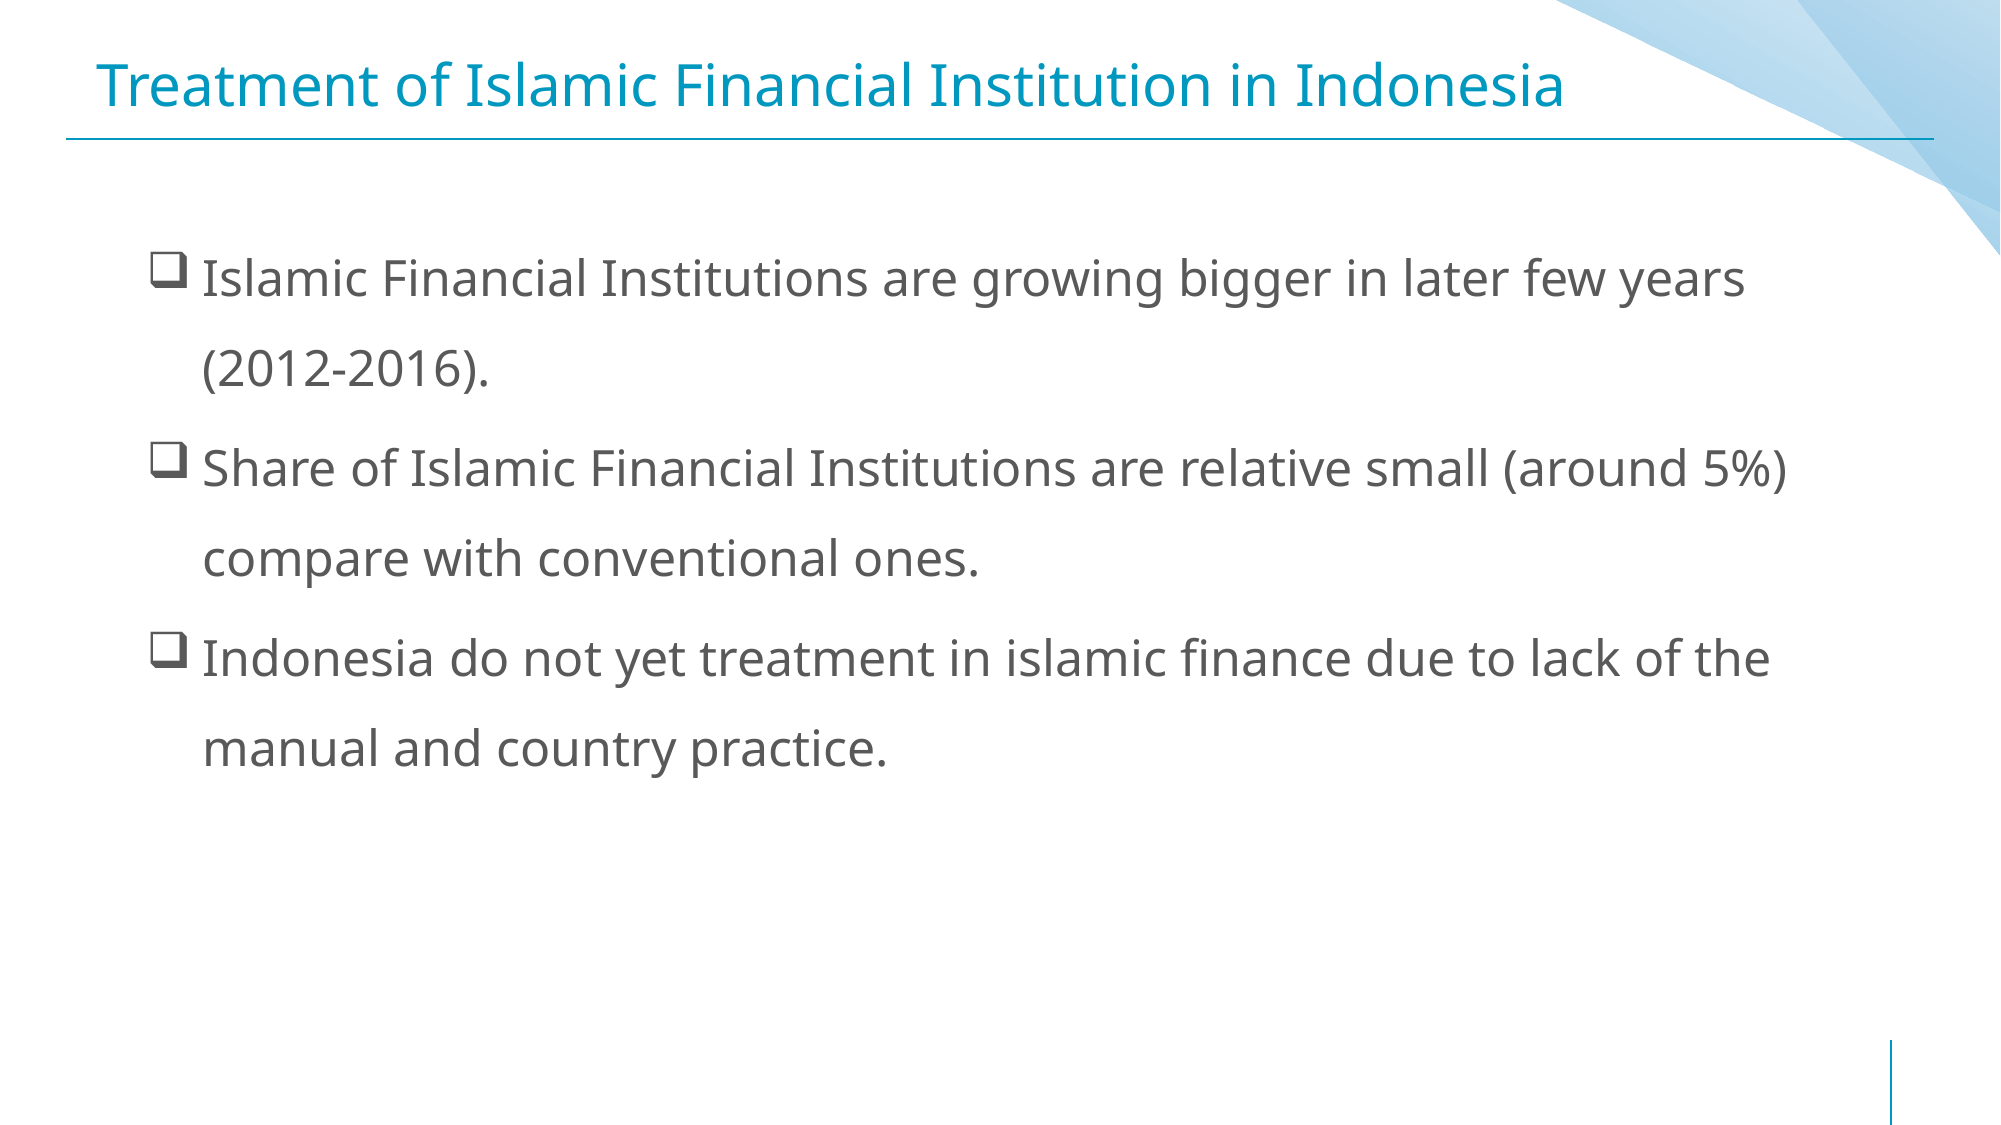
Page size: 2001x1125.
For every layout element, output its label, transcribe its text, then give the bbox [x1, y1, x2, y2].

list Islamic Financial Institutions are growing bigger in later few years (2012-2016). Share of Islamic Financial Institutions are relative small (around 5%) compare with conventional ones. Indonesia do not yet treatment in islamic finance due to lack of the manual and country practice. [119, 203, 1877, 978]
title Treatment of Islamic Financial Institution in Indonesia [69, 21, 1901, 145]
